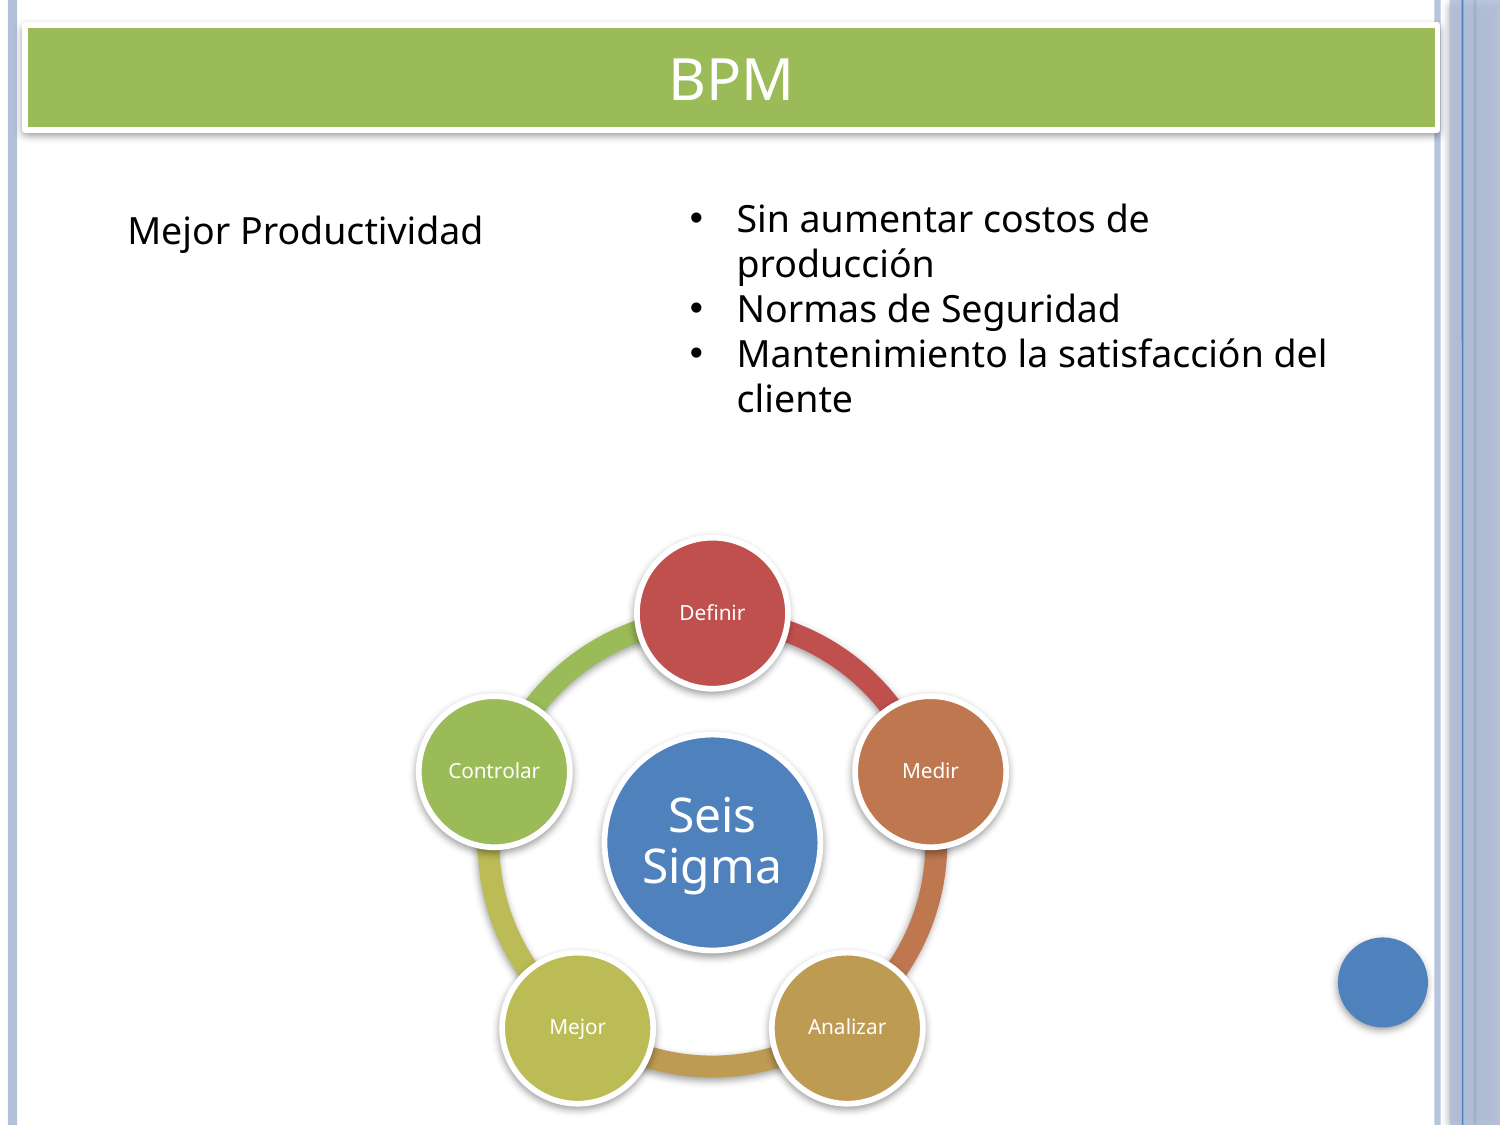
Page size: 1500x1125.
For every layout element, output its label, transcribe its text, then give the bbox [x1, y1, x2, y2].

title BPM [22, 22, 1440, 133]
text_box Mejor Productividad [112, 199, 538, 260]
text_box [299, 536, 1126, 1109]
text_box Sin aumentar costos de producción Normas de Seguridad Mantenimiento la satisfacción del cliente [674, 187, 1350, 428]
